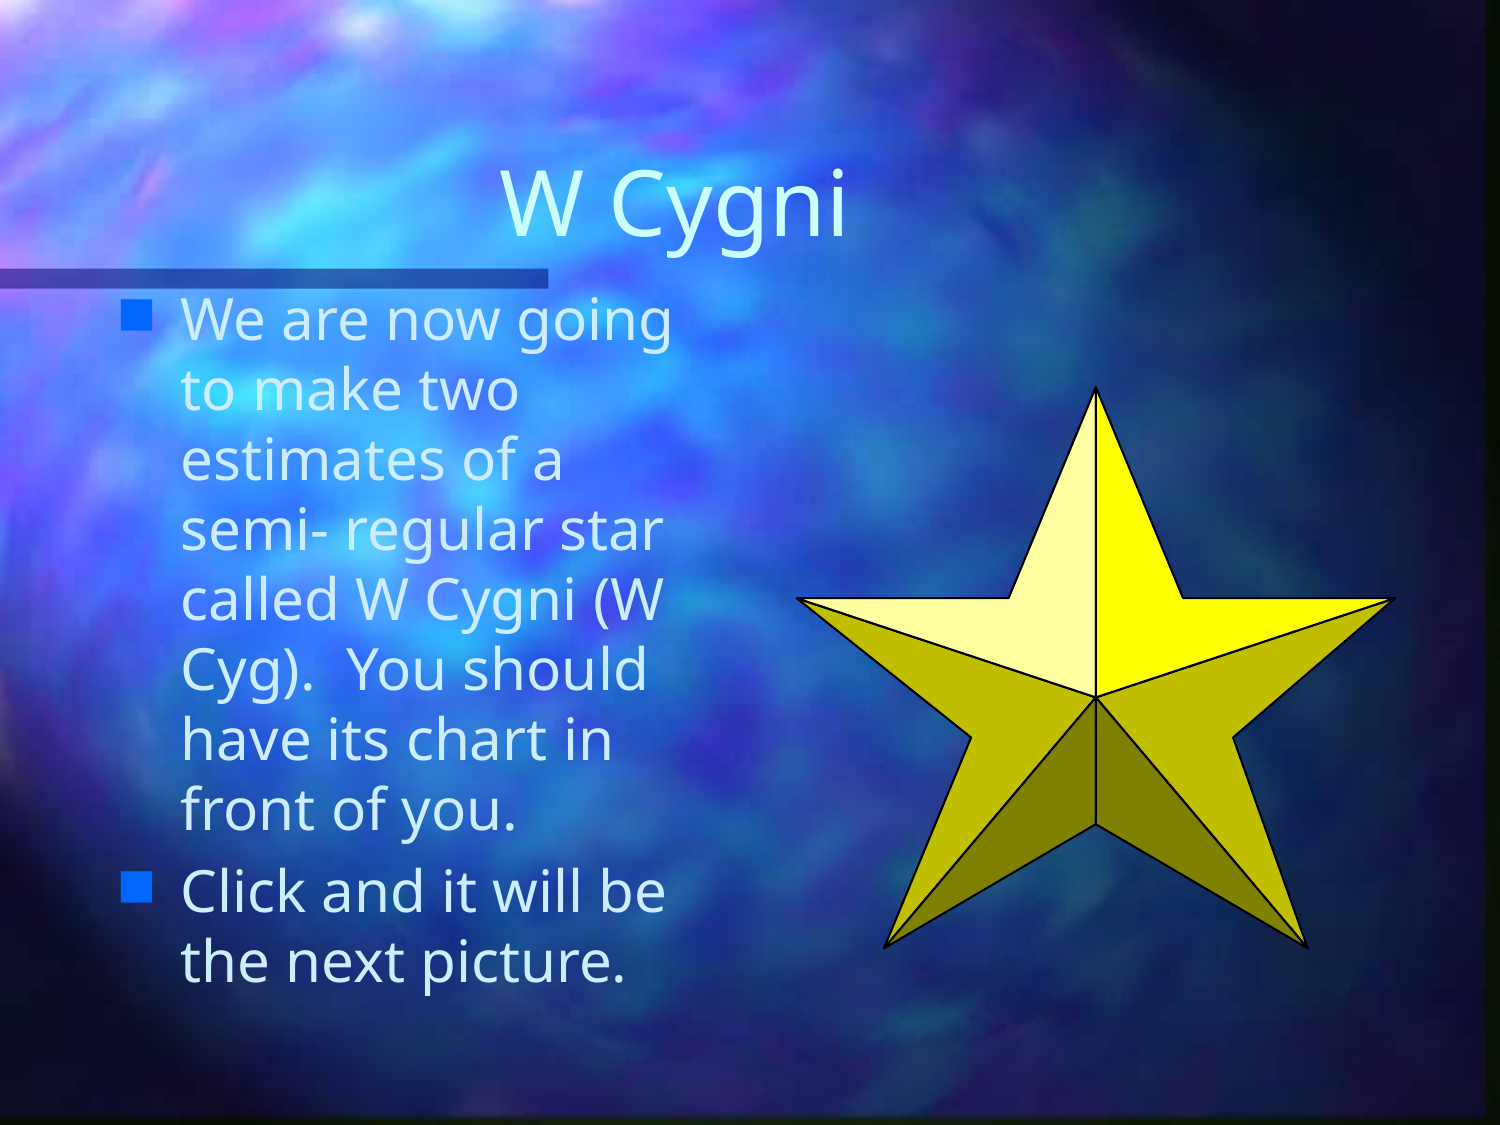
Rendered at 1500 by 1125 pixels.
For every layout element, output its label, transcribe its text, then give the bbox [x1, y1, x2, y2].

picture [0, 0, 1500, 1125]
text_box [793, 384, 1400, 954]
list We are now going to make two estimates of a semi- regular star called W Cygni (W Cyg). You should have its chart in front of you. Click and it will be the next picture. [109, 275, 735, 950]
title W Cygni [37, 75, 1313, 263]
